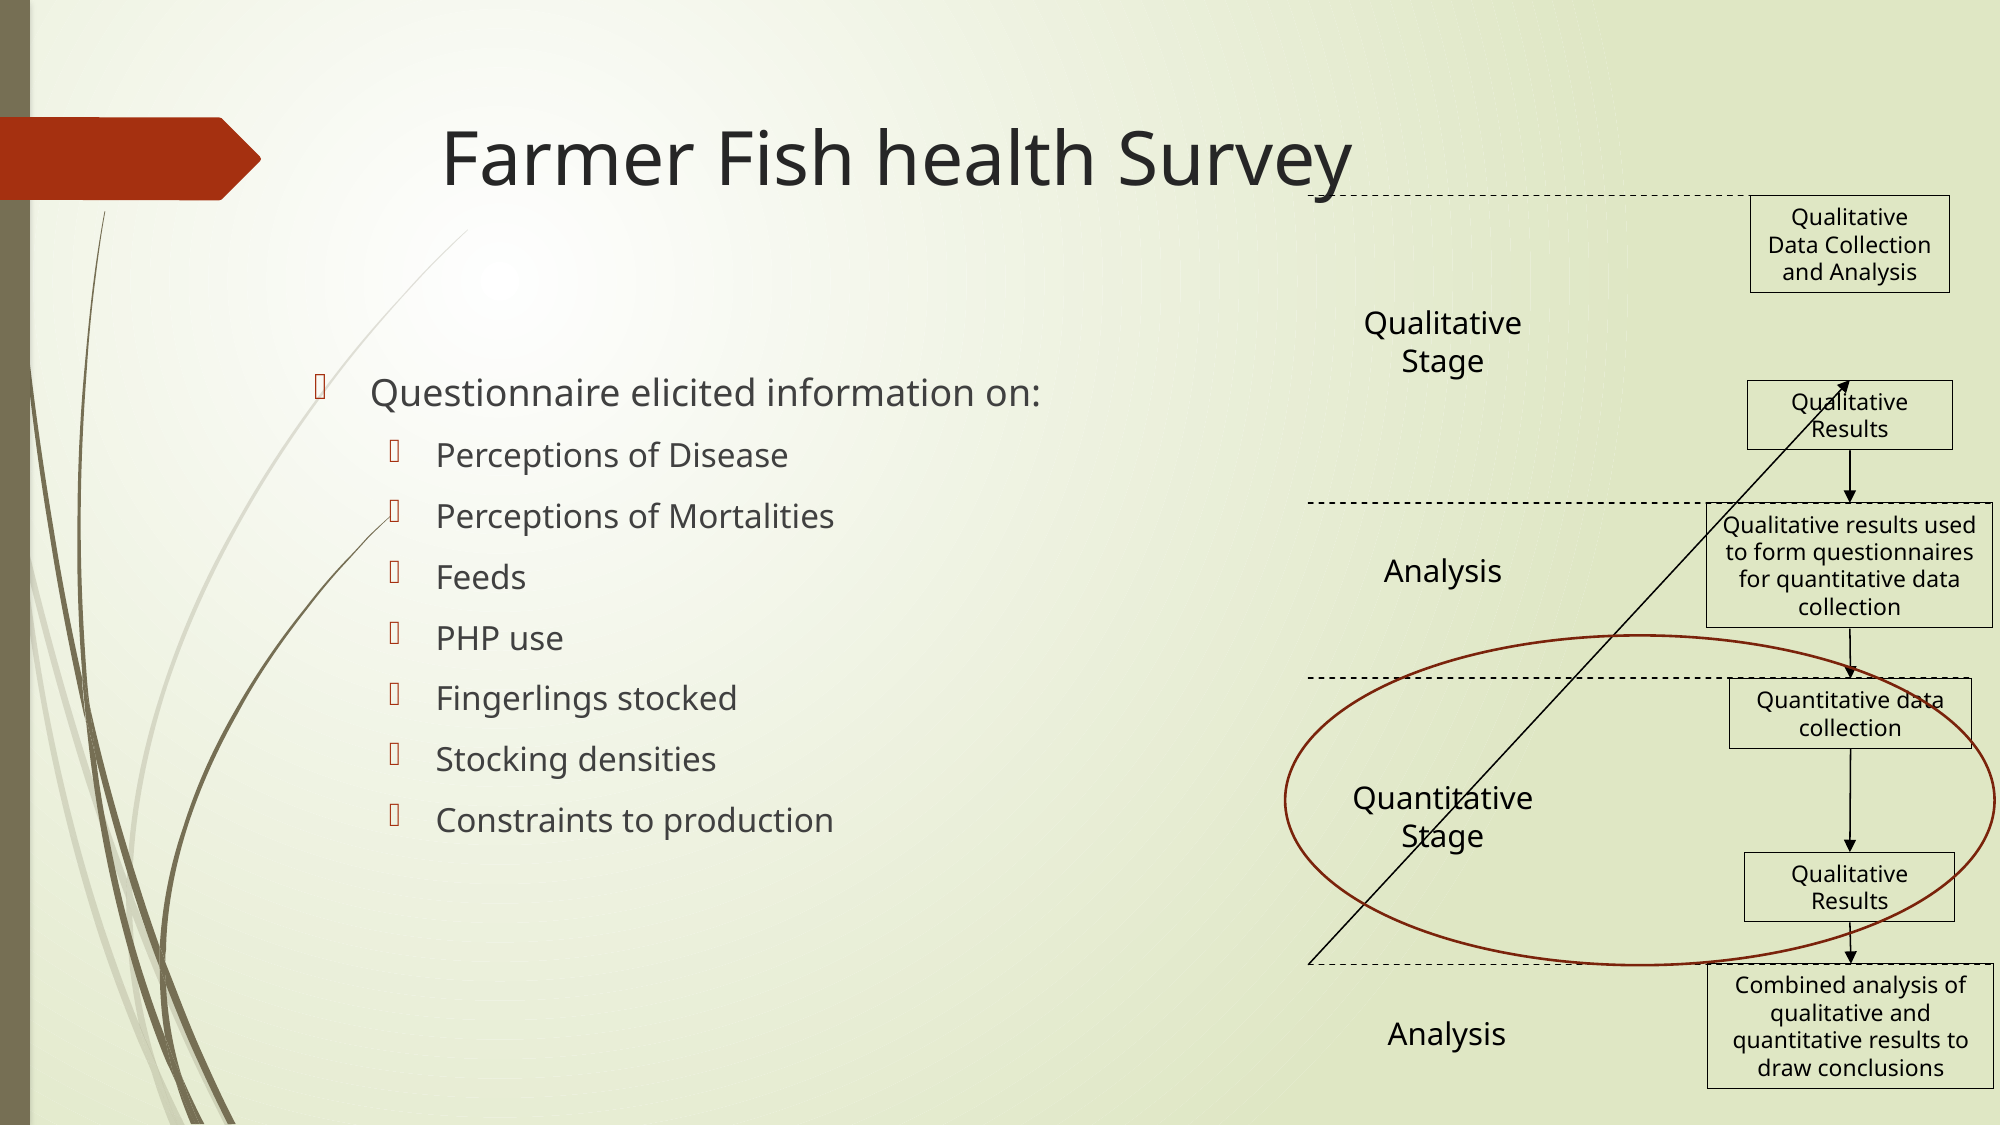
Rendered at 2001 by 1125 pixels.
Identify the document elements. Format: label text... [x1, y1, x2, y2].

list Questionnaire elicited information on: Perceptions of Disease Perceptions of Mortalities Feeds PHP use Fingerlings stocked Stocking densities Constraints to production [298, 361, 1154, 1036]
title Farmer Fish health Survey [425, 102, 1888, 313]
text_box [1283, 746, 1303, 855]
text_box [1308, 195, 1995, 1091]
